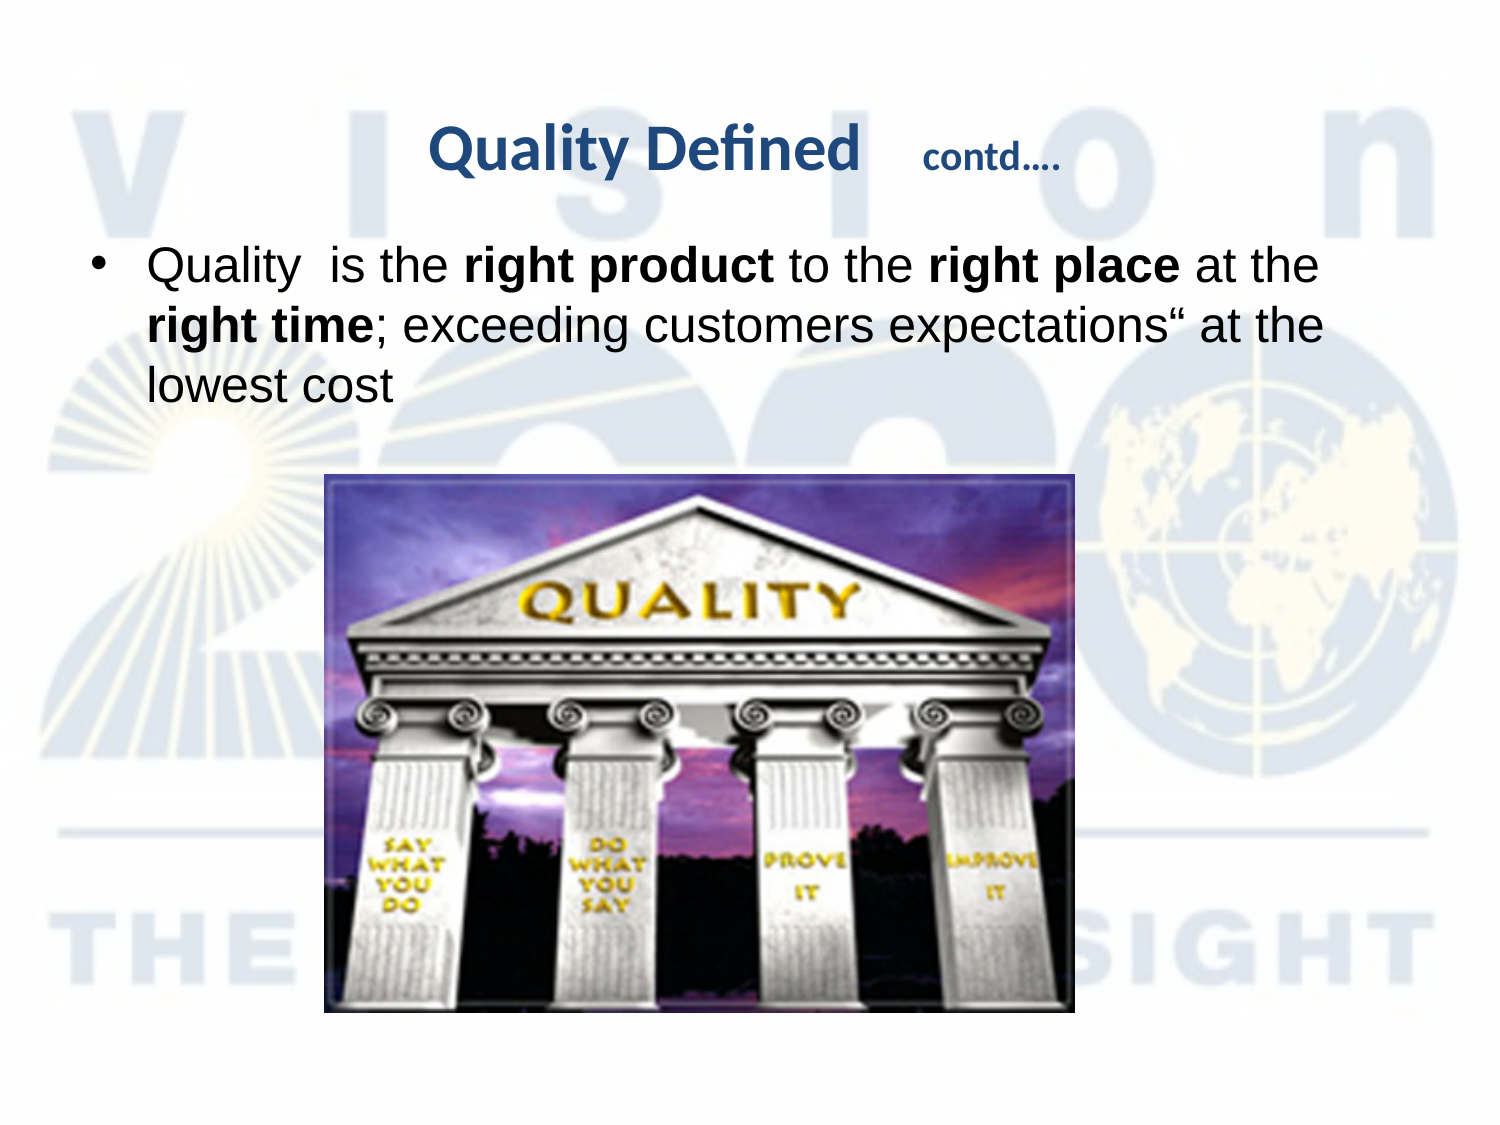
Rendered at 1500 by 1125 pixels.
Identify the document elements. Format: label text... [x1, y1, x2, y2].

list Quality is the right product to the right place at the right time; exceeding customers expectations“ at the lowest cost [75, 224, 1425, 1005]
picture [324, 474, 1076, 1013]
title Quality Defined contd…. [75, 50, 1425, 224]
